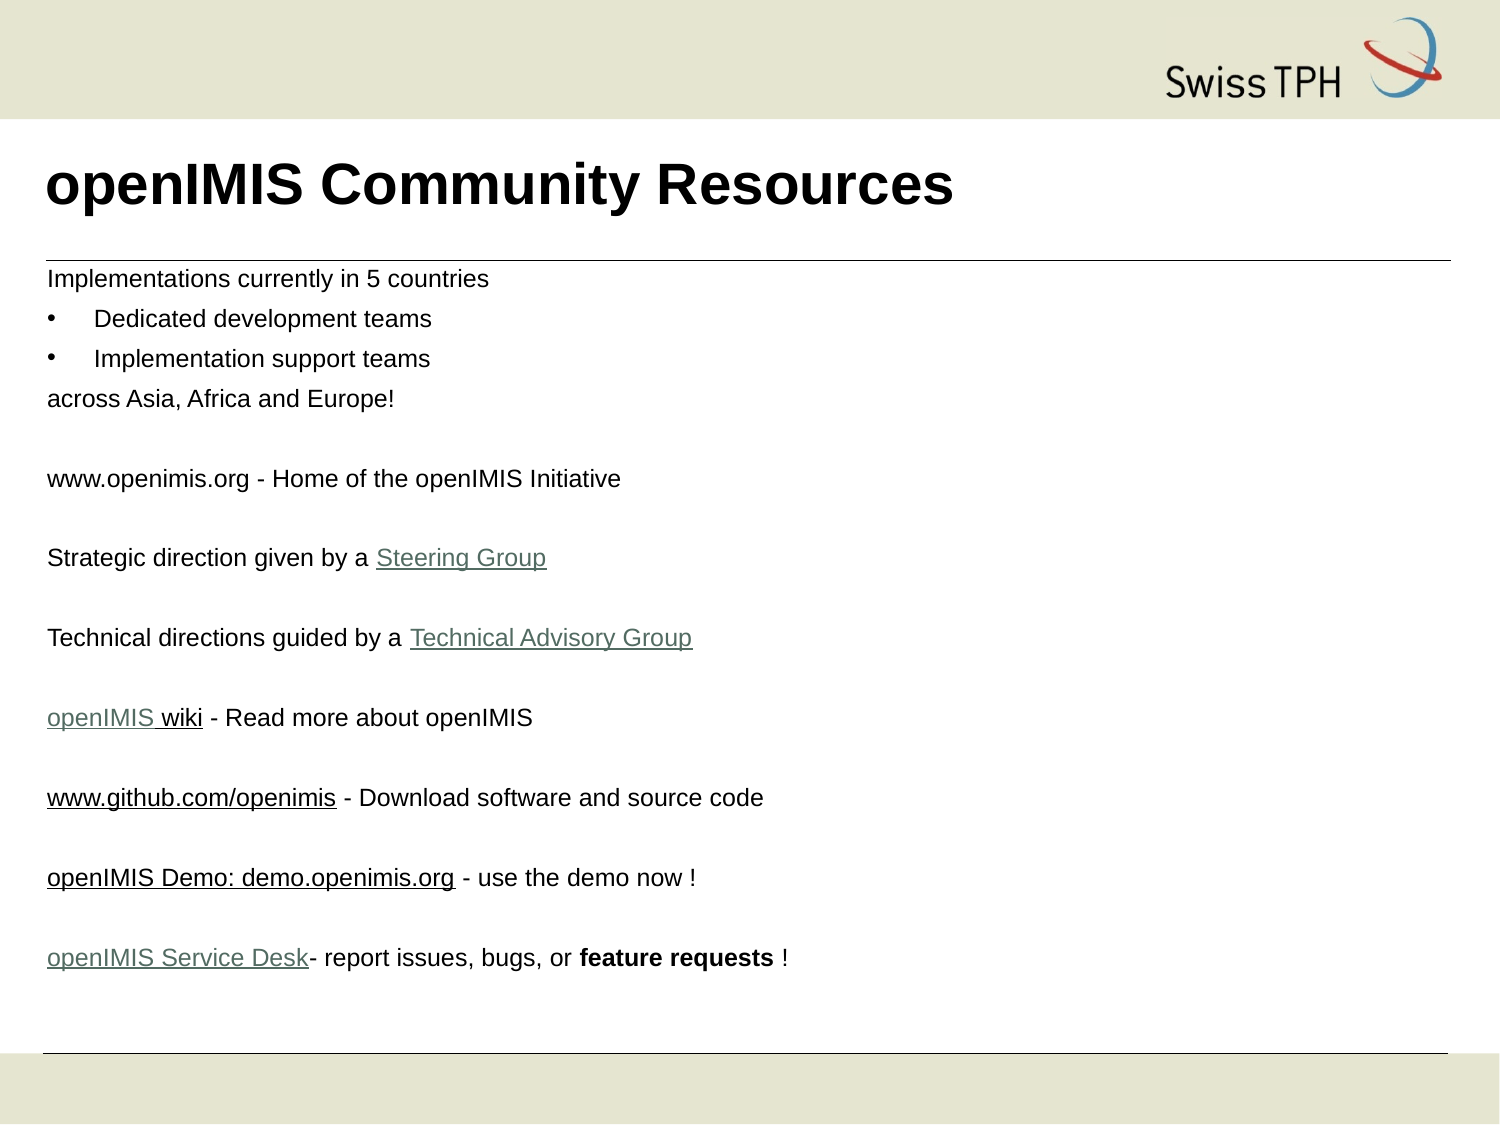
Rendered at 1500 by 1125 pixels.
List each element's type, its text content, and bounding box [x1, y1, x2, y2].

title openIMIS Community Resources [45, 146, 1452, 261]
picture [1166, 17, 1442, 98]
list Implementations currently in 5 countries Dedicated development teams Implementation support teams across Asia, Africa and Europe! www.openimis.org - Home of the openIMIS Initiative Strategic direction given by a Steering Group Technical directions guided by a Technical Advisory Group openIMIS wiki - Read more about openIMIS www.github.com/openimis - Download software and source code openIMIS Demo: demo.openimis.org - use the demo now ! openIMIS Service Desk- report issues, bugs, or feature requests ! [47, 262, 1425, 979]
